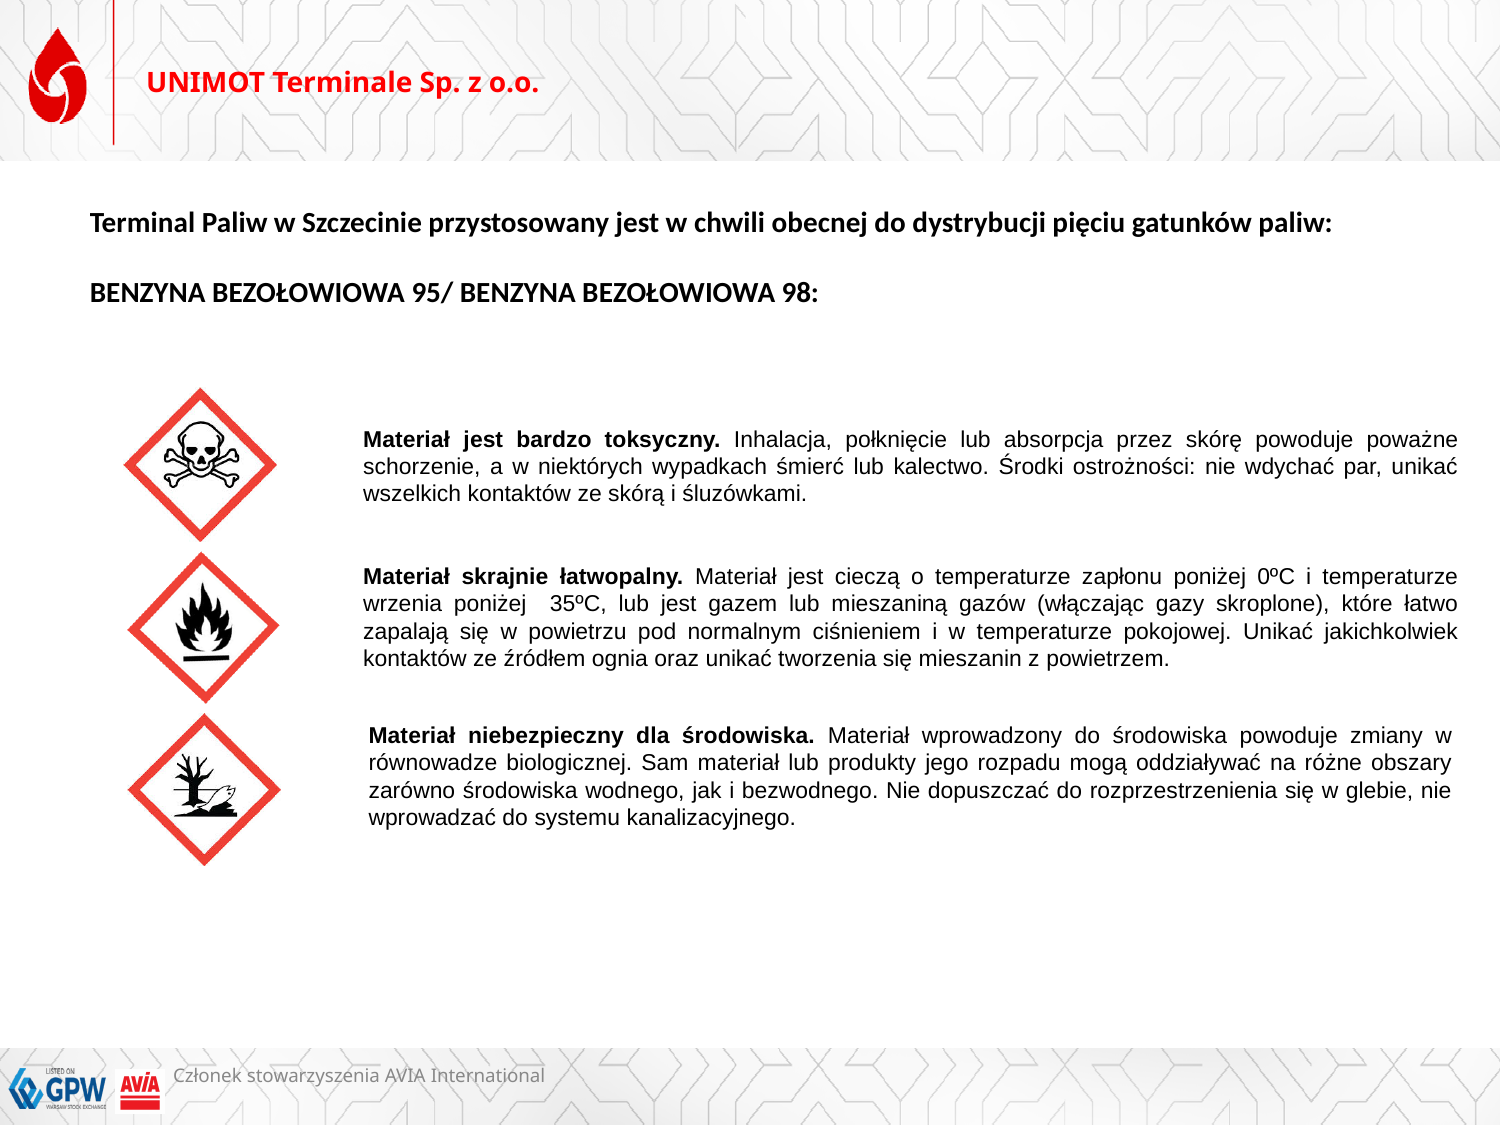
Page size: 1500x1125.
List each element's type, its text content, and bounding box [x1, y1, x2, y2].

text_box Terminal Paliw w Szczecinie przystosowany jest w chwili obecnej do dystrybucji pięciu gatunków paliw: BENZYNA BEZOŁOWIOWA 95/ BENZYNA BEZOŁOWIOWA 98: [0, 160, 1500, 316]
text_box Materiał jest bardzo toksyczny. Inhalacja, połknięcie lub absorpcja przez skórę powoduje poważne schorzenie, a w niektórych wypadkach śmierć lub kalectwo. Środki ostrożności: nie wdychać par, unikać wszelkich kontaktów ze skórą i śluzówkami. [348, 416, 1474, 514]
title UNIMOT Terminale Sp. z o.o. [134, 20, 1429, 146]
text_box Materiał niebezpieczny dla środowiska. Materiał wprowadzony do środowiska powoduje zmiany w równowadze biologicznej. Sam materiał lub produkty jego rozpadu mogą oddziaływać na różne obszary zarówno środowiska wodnego, jak i bezwodnego. Nie dopuszczać do rozprzestrzenienia się w glebie, nie wprowadzać do systemu kanalizacyjnego. [353, 713, 1467, 838]
picture [0, 316, 1500, 1125]
picture [0, 0, 1500, 160]
text_box Materiał skrajnie łatwopalny. Materiał jest cieczą o temperaturze zapłonu poniżej 0ºC i temperaturze wrzenia poniżej 35ºC, lub jest gazem lub mieszaniną gazów (włączając gazy skroplone), które łatwo zapalają się w powietrzu pod normalnym ciśnieniem i w temperaturze pokojowej. Unikać jakichkolwiek kontaktów ze źródłem ognia oraz unikać tworzenia się mieszanin z powietrzem. [348, 554, 1474, 679]
